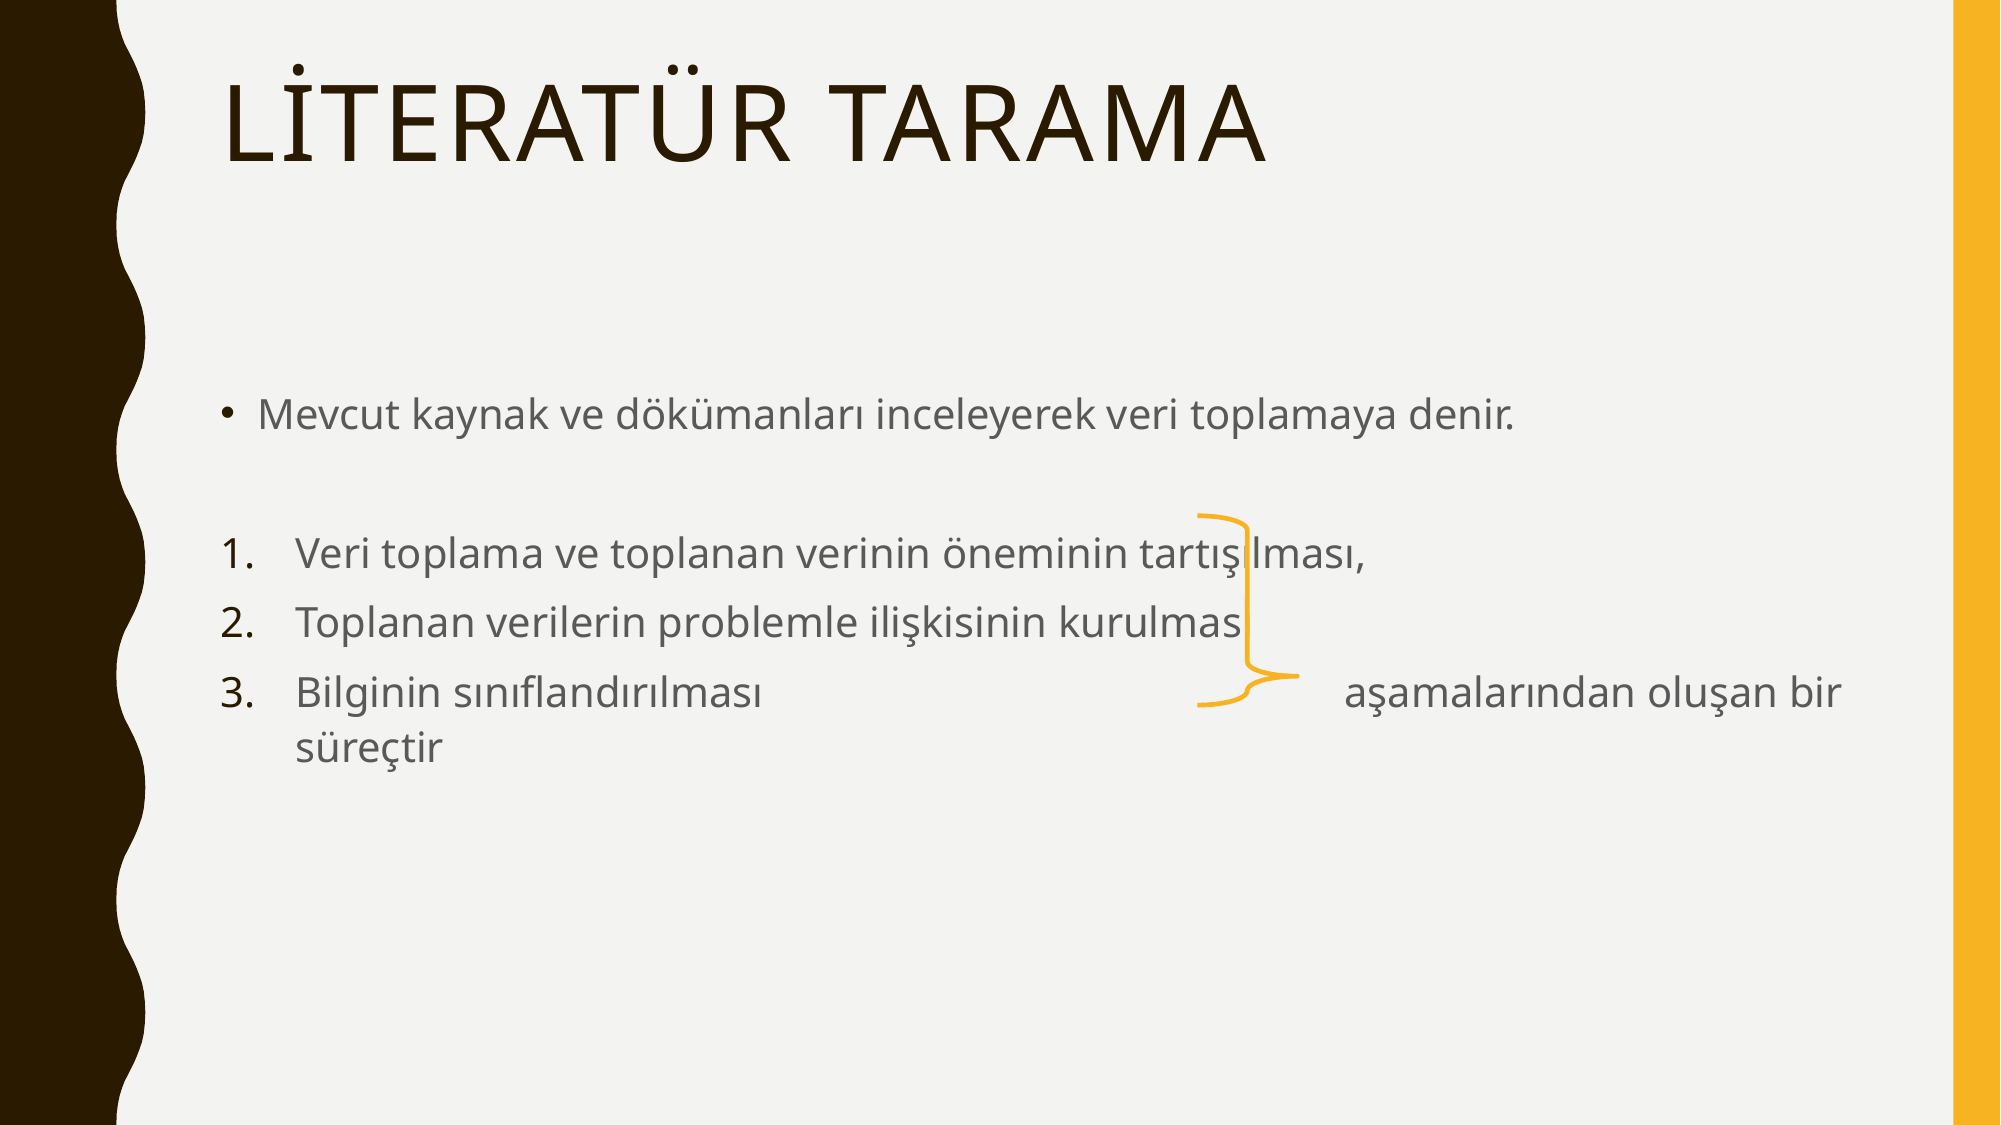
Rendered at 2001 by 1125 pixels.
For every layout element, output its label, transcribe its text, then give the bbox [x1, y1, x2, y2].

text_box [1197, 515, 1298, 706]
title Literatür tarama [205, 62, 1875, 308]
list Mevcut kaynak ve dökümanları inceleyerek veri toplamaya denir. Veri toplama ve toplanan verinin öneminin tartışılması, Toplanan verilerin problemle ilişkisinin kurulması Bilginin sınıflandırılması aşamalarından oluşan bir süreçtir [205, 375, 1875, 965]
